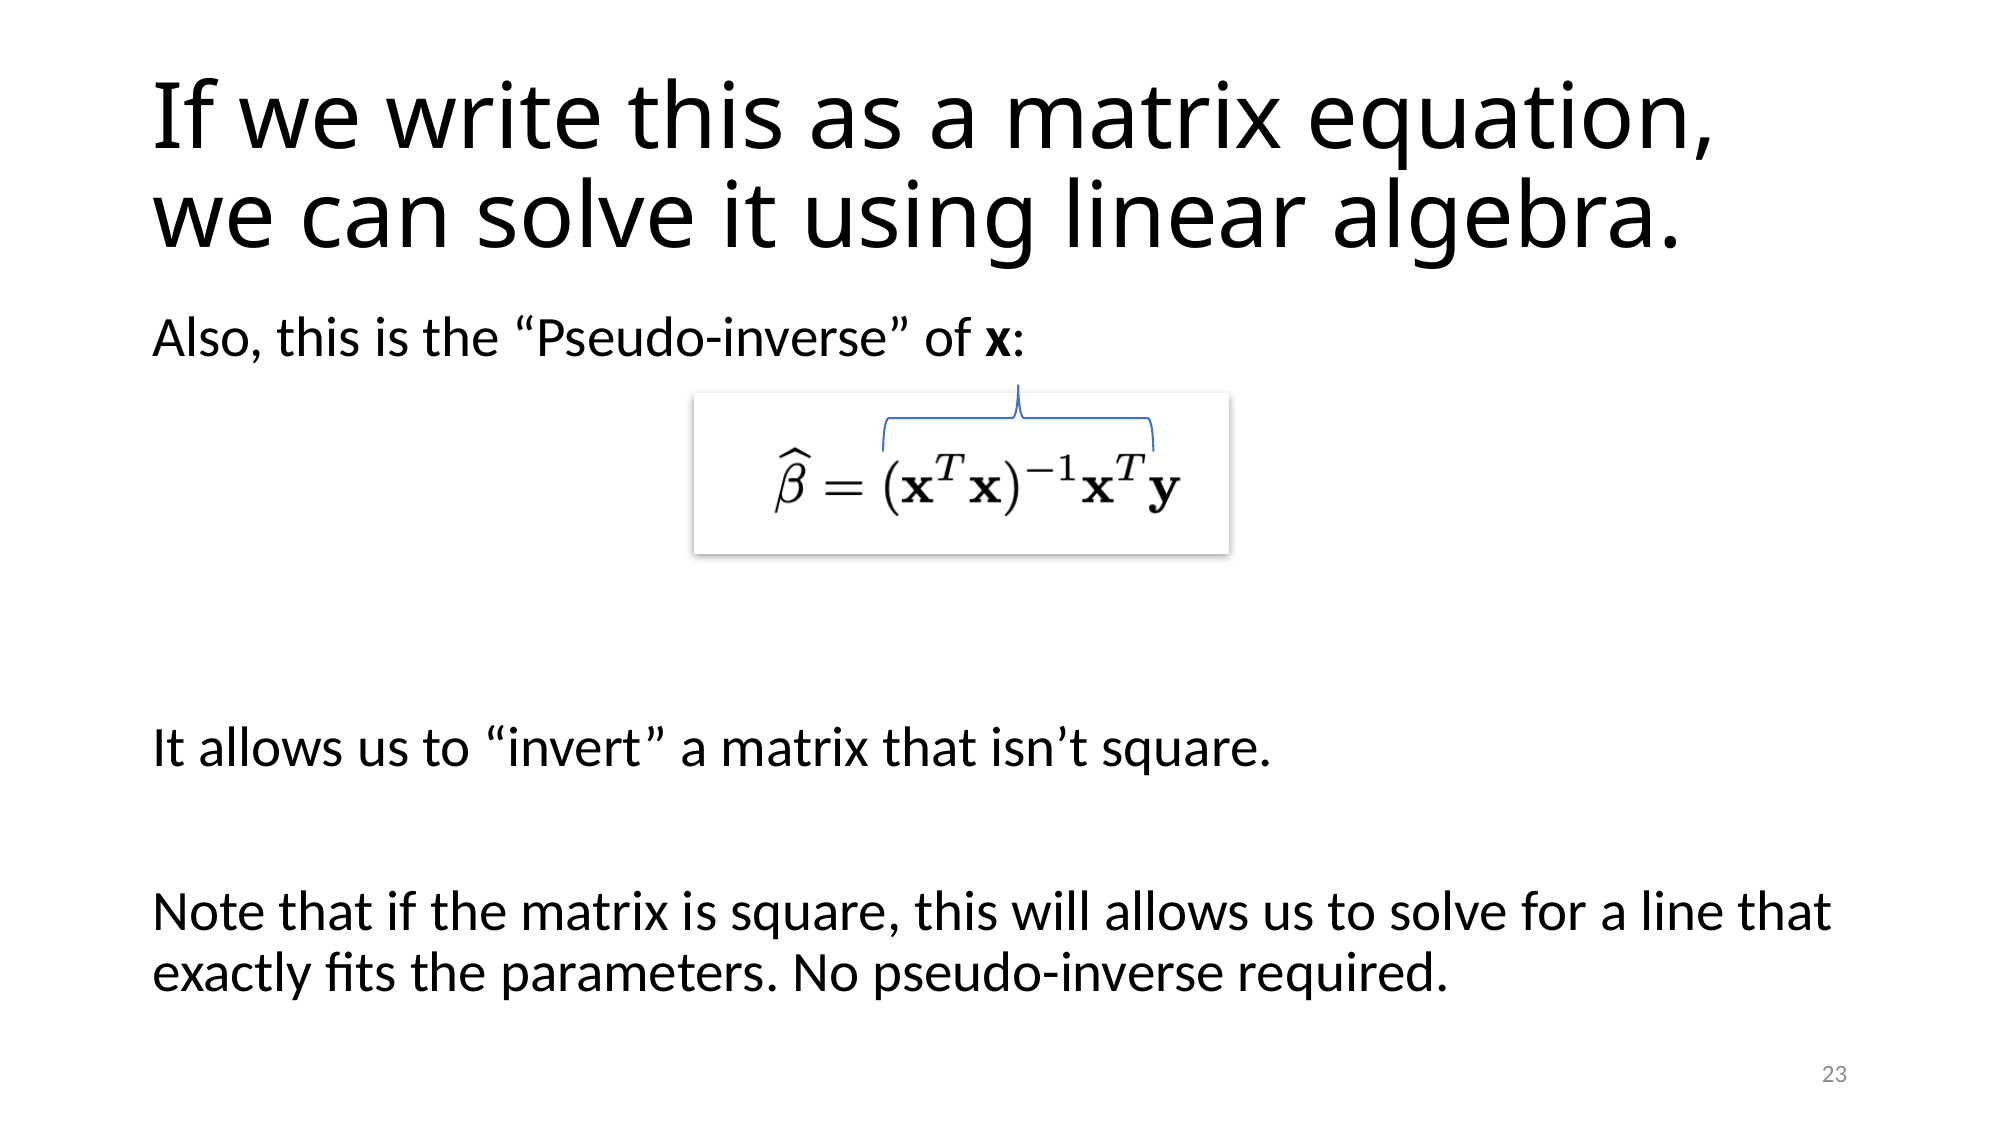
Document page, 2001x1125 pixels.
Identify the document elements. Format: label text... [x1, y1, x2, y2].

text_box [1016, 384, 1021, 407]
slide_number 23 [1412, 1042, 1863, 1103]
list Also, this is the “Pseudo-inverse” of x: It allows us to “invert” a matrix that isn’t square. Note that if the matrix is square, this will allows us to solve for a line that exactly fits the parameters. No pseudo-inverse required. [137, 299, 1863, 1014]
picture [708, 407, 1215, 540]
title If we write this as a matrix equation, we can solve it using linear algebra. [137, 59, 1863, 278]
